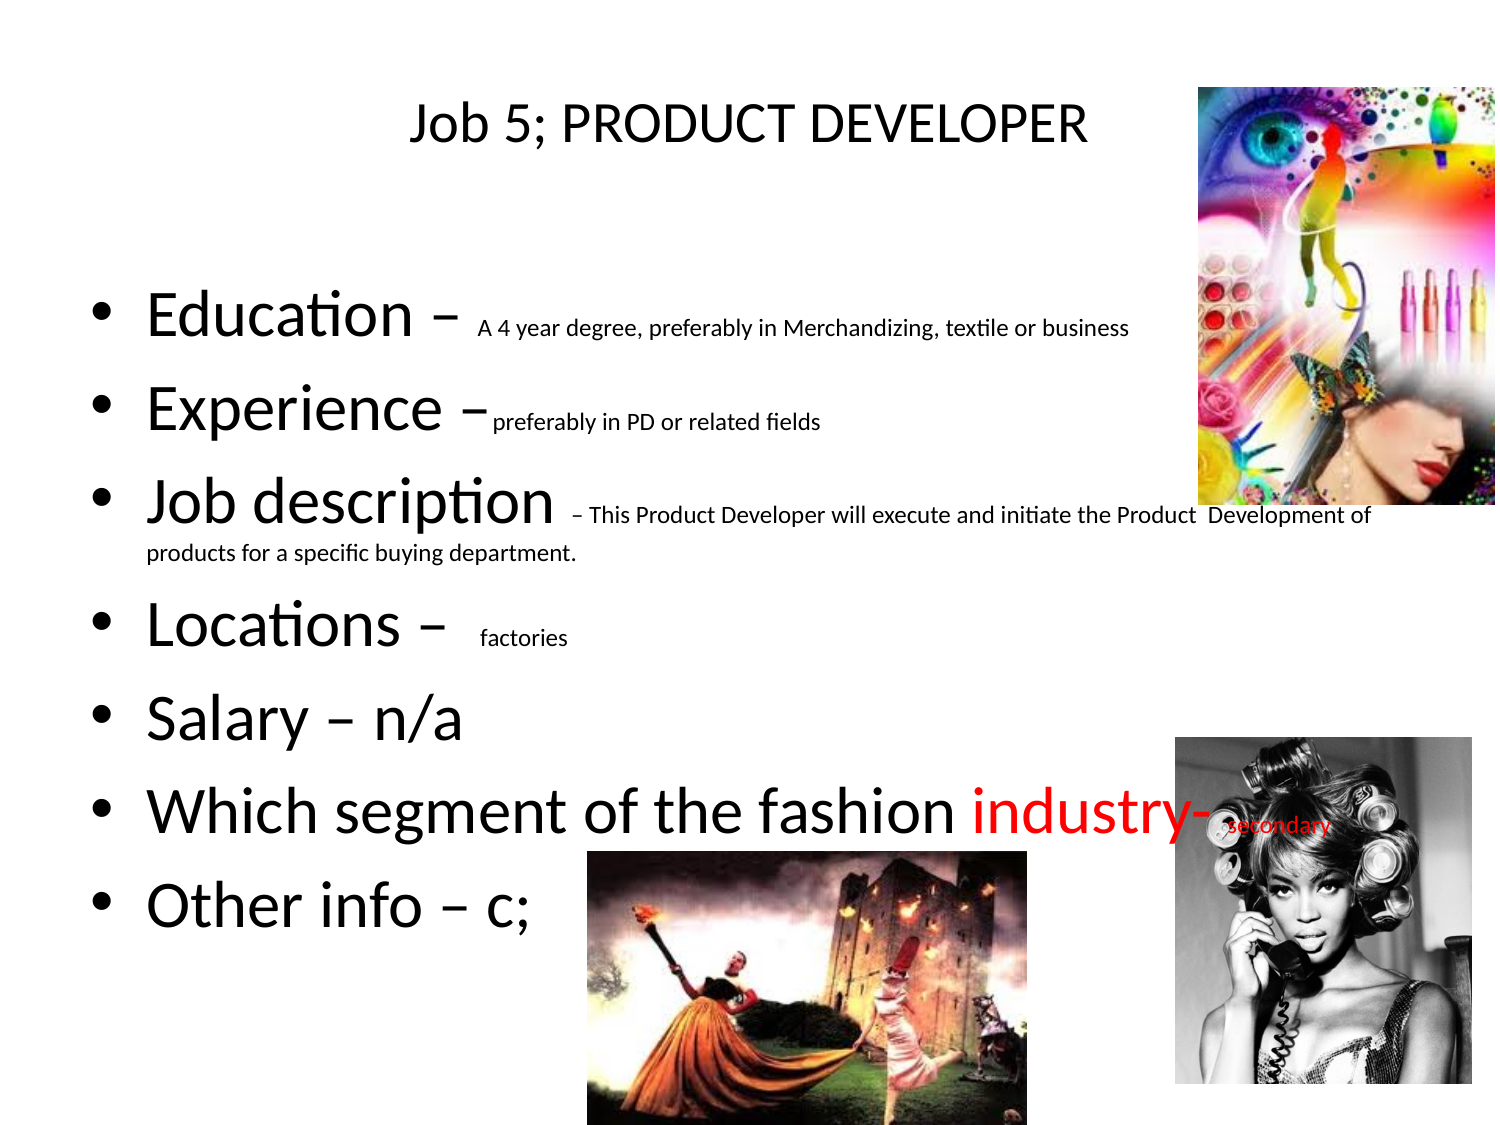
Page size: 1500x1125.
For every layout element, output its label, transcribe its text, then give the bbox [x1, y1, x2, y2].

picture [587, 851, 1027, 1125]
list Education – A 4 year degree, preferably in Merchandizing, textile or business Experience –preferably in PD or related fields Job description – This Product Developer will execute and initiate the Product Development of products for a specific buying department. Locations – factories Salary – n/a Which segment of the fashion industry- secondary Other info – c; [75, 262, 1425, 1005]
title Job 5; PRODUCT DEVELOPER [75, 75, 1425, 233]
picture [1198, 87, 1495, 505]
picture [1174, 737, 1473, 1084]
